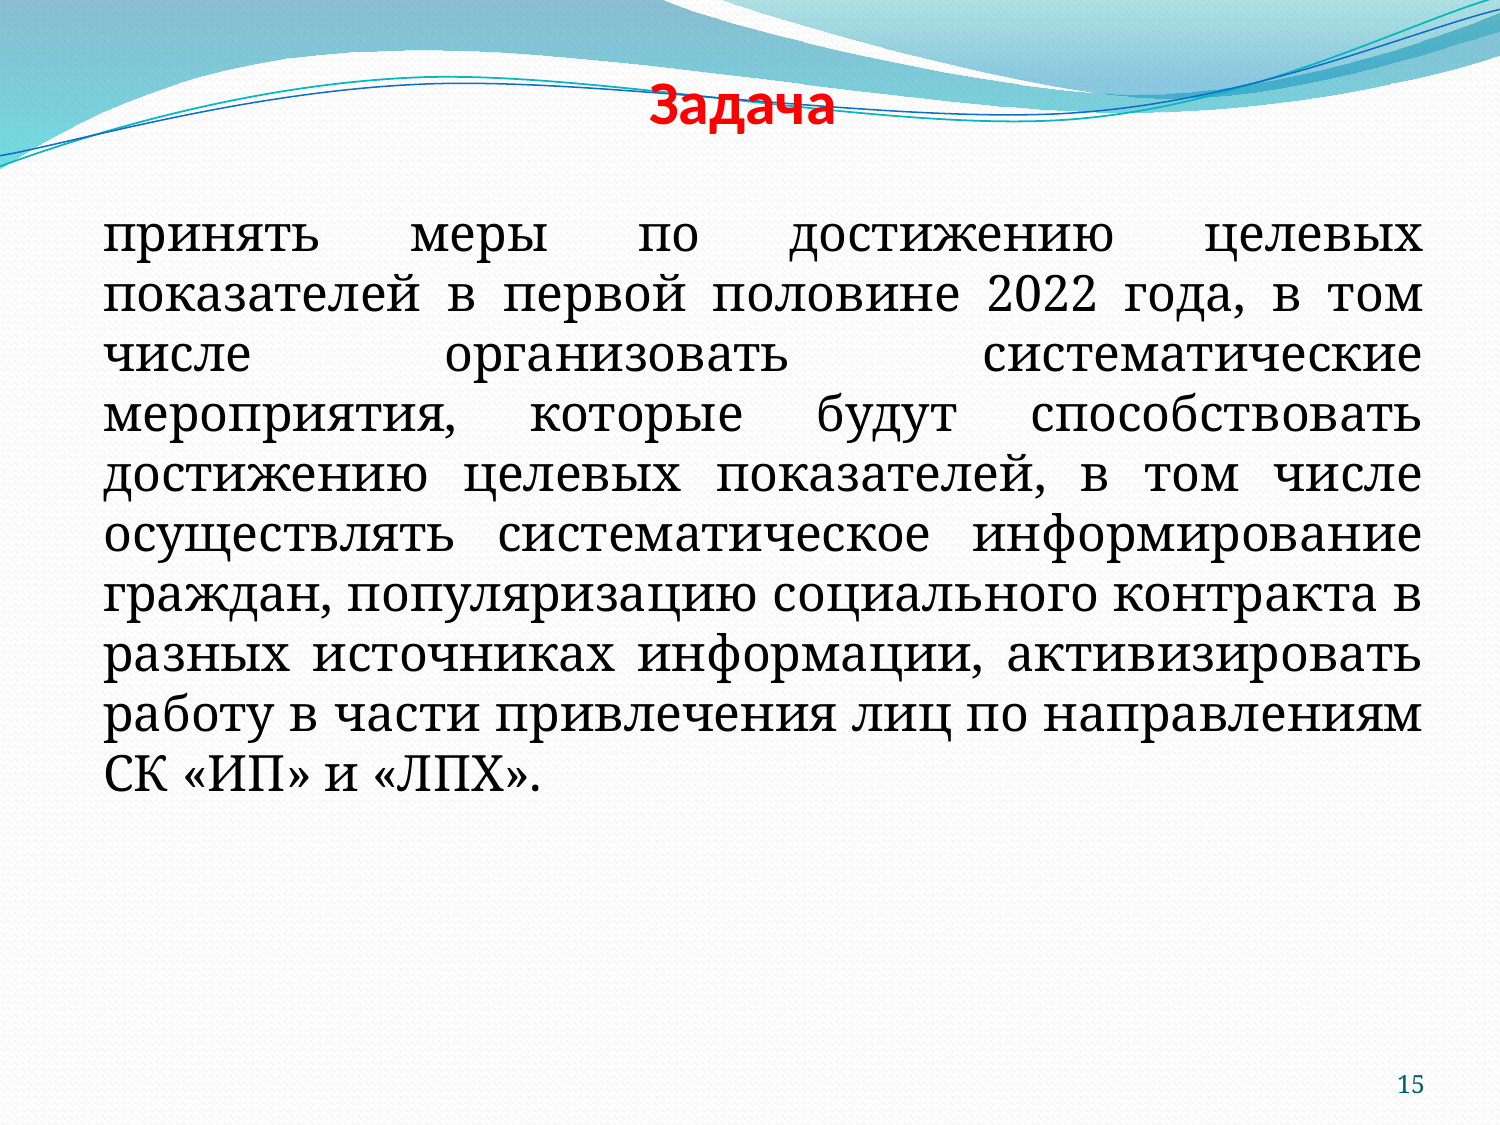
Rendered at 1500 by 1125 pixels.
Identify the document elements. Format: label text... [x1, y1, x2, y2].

list принять меры по достижению целевых показателей в первой половине 2022 года, в том числе организовать систематические мероприятия, которые будут способствовать достижению целевых показателей, в том числе осуществлять систематическое информирование граждан, популяризацию социального контракта в разных источниках информации, активизировать работу в части привлечения лиц по направлениям СК «ИП» и «ЛПХ». [88, 149, 1439, 1038]
title Задача [75, 54, 1425, 138]
slide_number 15 [1299, 1042, 1425, 1103]
